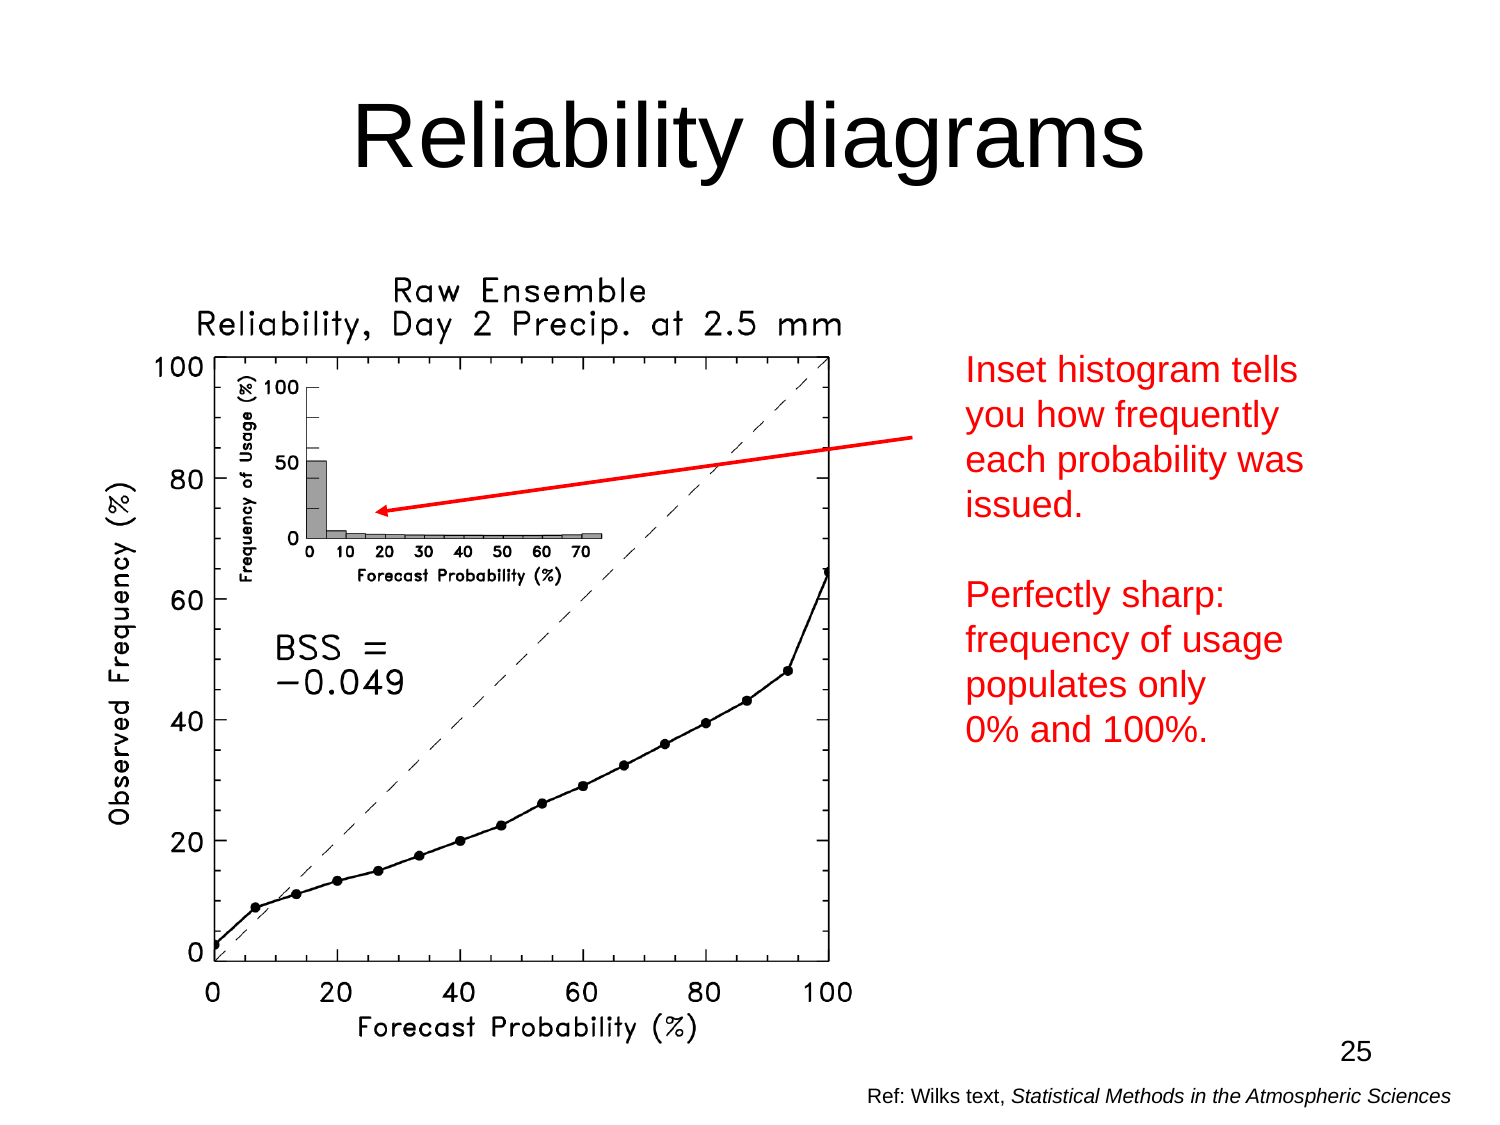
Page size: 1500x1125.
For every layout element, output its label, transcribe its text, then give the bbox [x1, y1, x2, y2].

text_box Ref: Wilks text, Statistical Methods in the Atmospheric Sciences [871, 1074, 1467, 1115]
slide_number 25 [1074, 1024, 1388, 1101]
text_box Inset histogram tells you how frequently each probability was issued. Perfectly sharp: frequency of usage populates only 0% and 100%. [950, 337, 1320, 818]
picture [99, 262, 867, 1125]
title Reliability diagrams [112, 37, 1388, 226]
